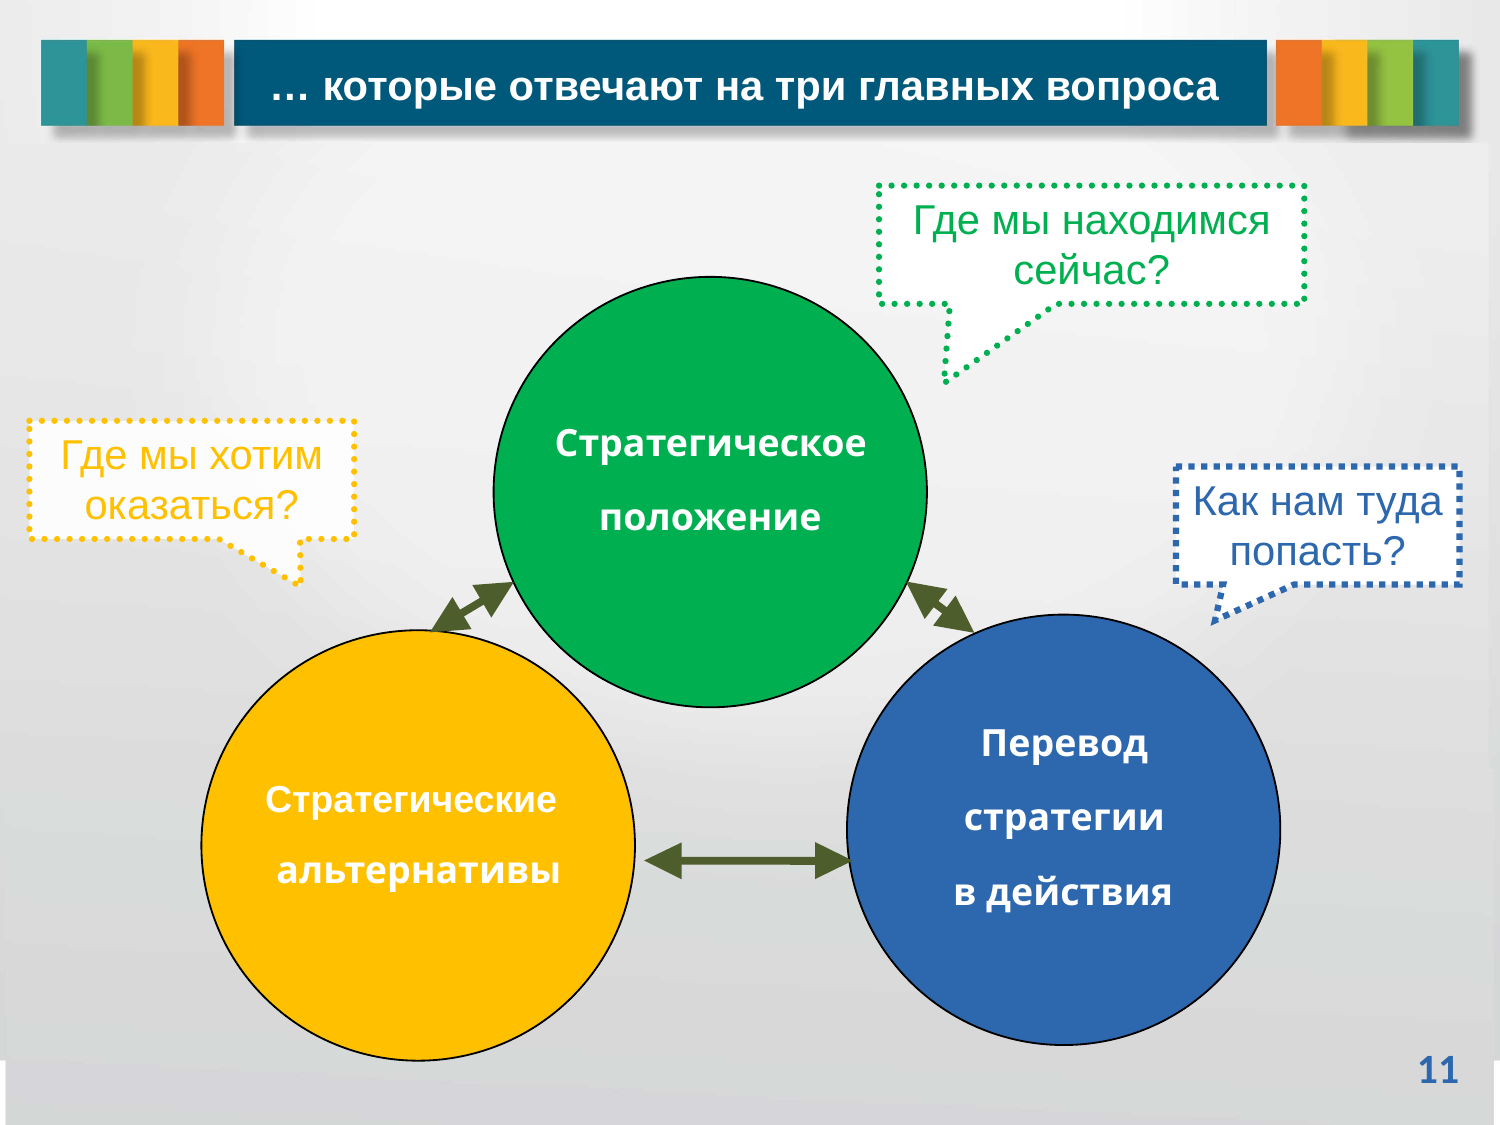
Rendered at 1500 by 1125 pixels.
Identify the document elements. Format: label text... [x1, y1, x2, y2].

text_box Как нам туда попасть? [1301, 466, 1460, 585]
title … которые отвечают на три главных вопроса [253, 42, 1235, 126]
picture [0, 0, 1500, 1125]
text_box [191, 266, 1296, 1094]
text_box Где мы хотим оказаться? [29, 420, 186, 539]
text_box Где мы находимся сейчас? [879, 185, 1305, 304]
